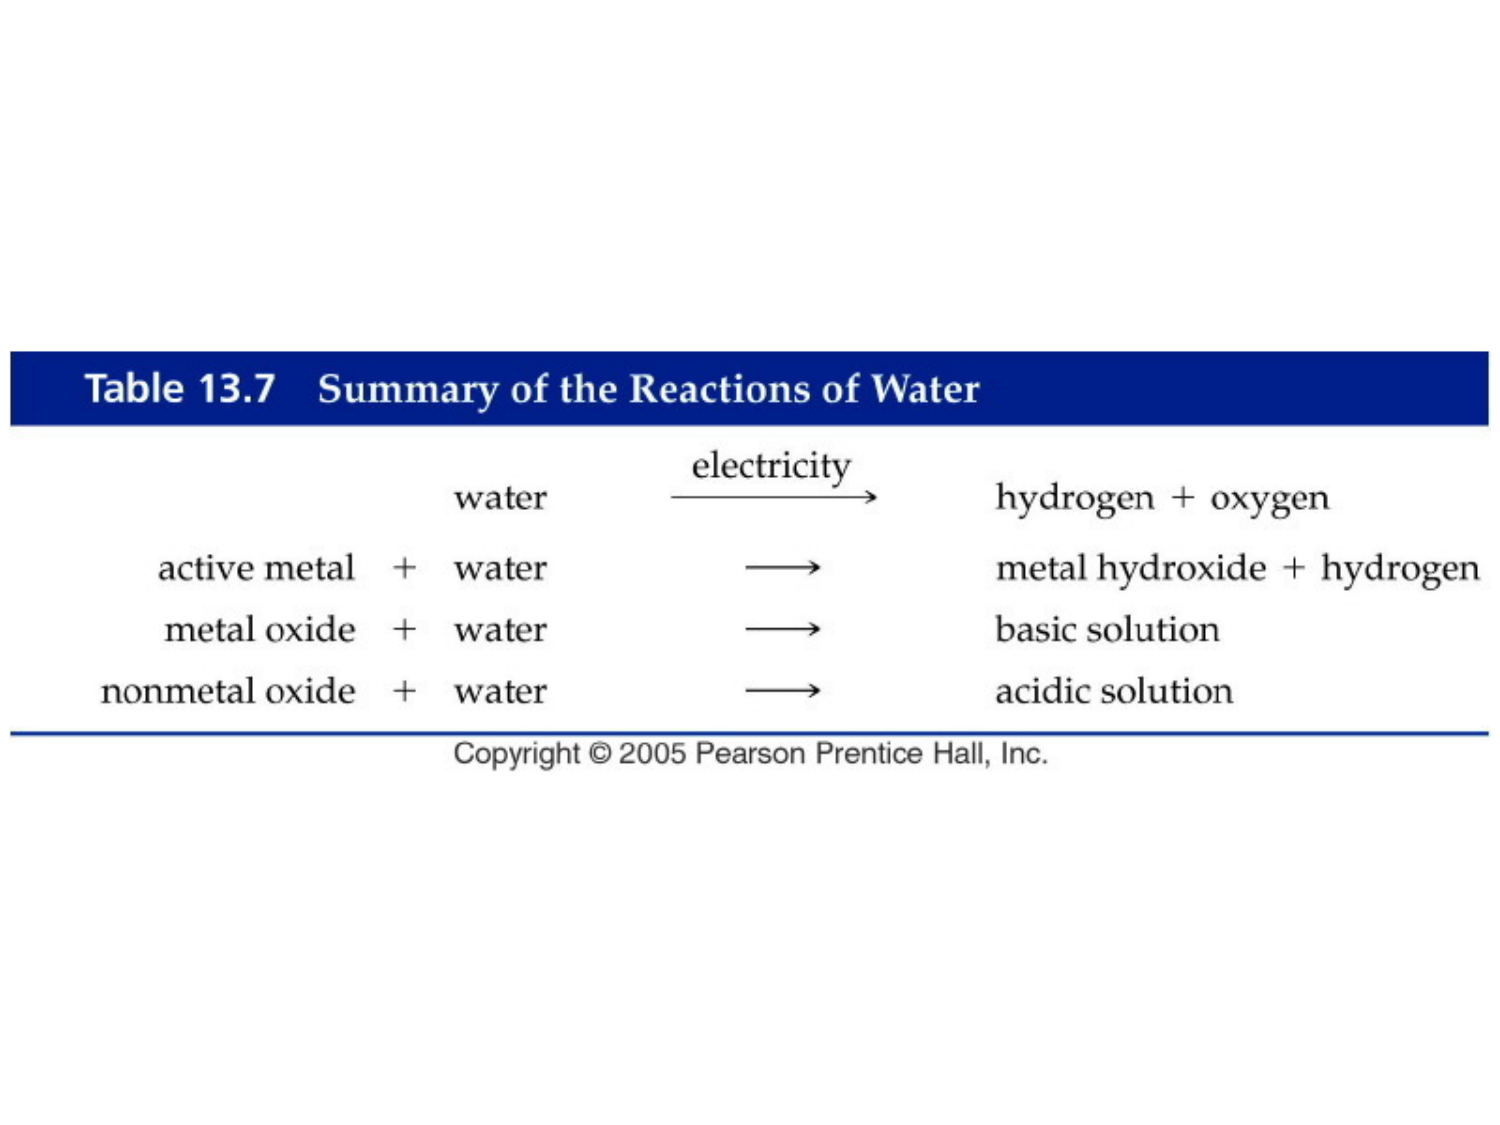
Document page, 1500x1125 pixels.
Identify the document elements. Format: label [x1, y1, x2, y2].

picture [9, 350, 1491, 775]
